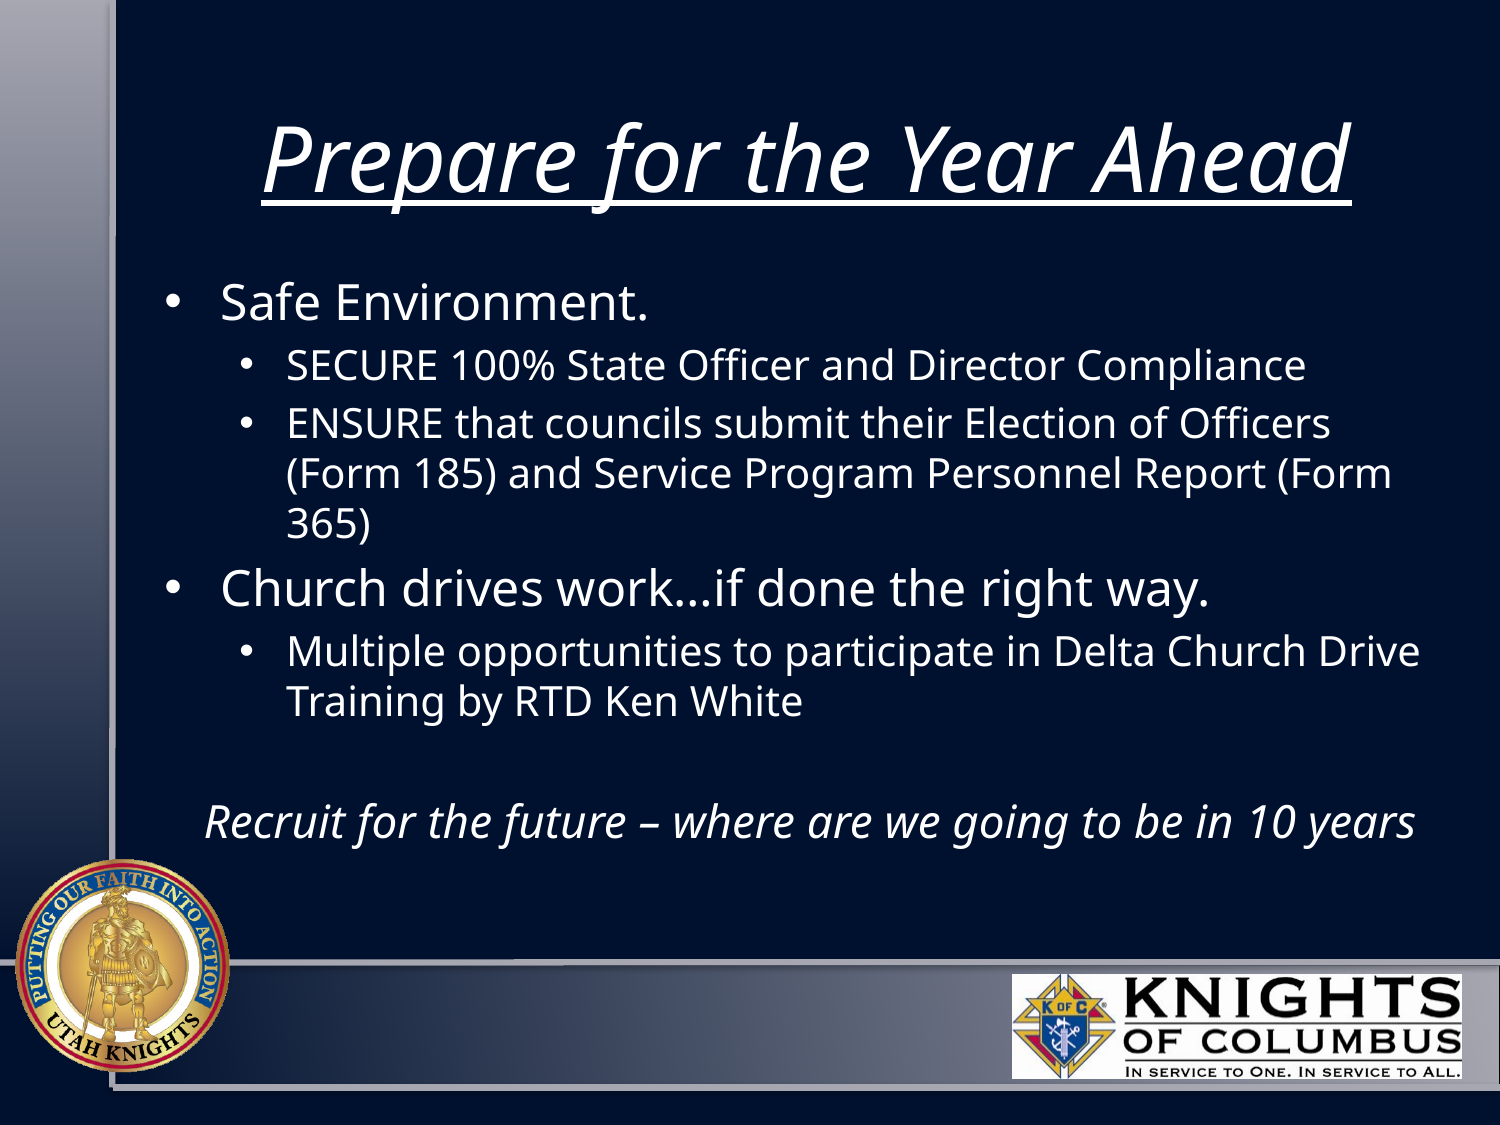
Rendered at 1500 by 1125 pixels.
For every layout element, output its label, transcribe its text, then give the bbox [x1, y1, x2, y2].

title Prepare for the Year Ahead [150, 62, 1463, 250]
picture [1012, 974, 1462, 1079]
picture [15, 858, 230, 1073]
list Safe Environment. SECURE 100% State Officer and Director Compliance ENSURE that councils submit their Election of Officers (Form 185) and Service Program Personnel Report (Form 365) Church drives work…if done the right way. Multiple opportunities to participate in Delta Church Drive Training by RTD Ken White Recruit for the future – where are we going to be in 10 years [149, 262, 1462, 888]
